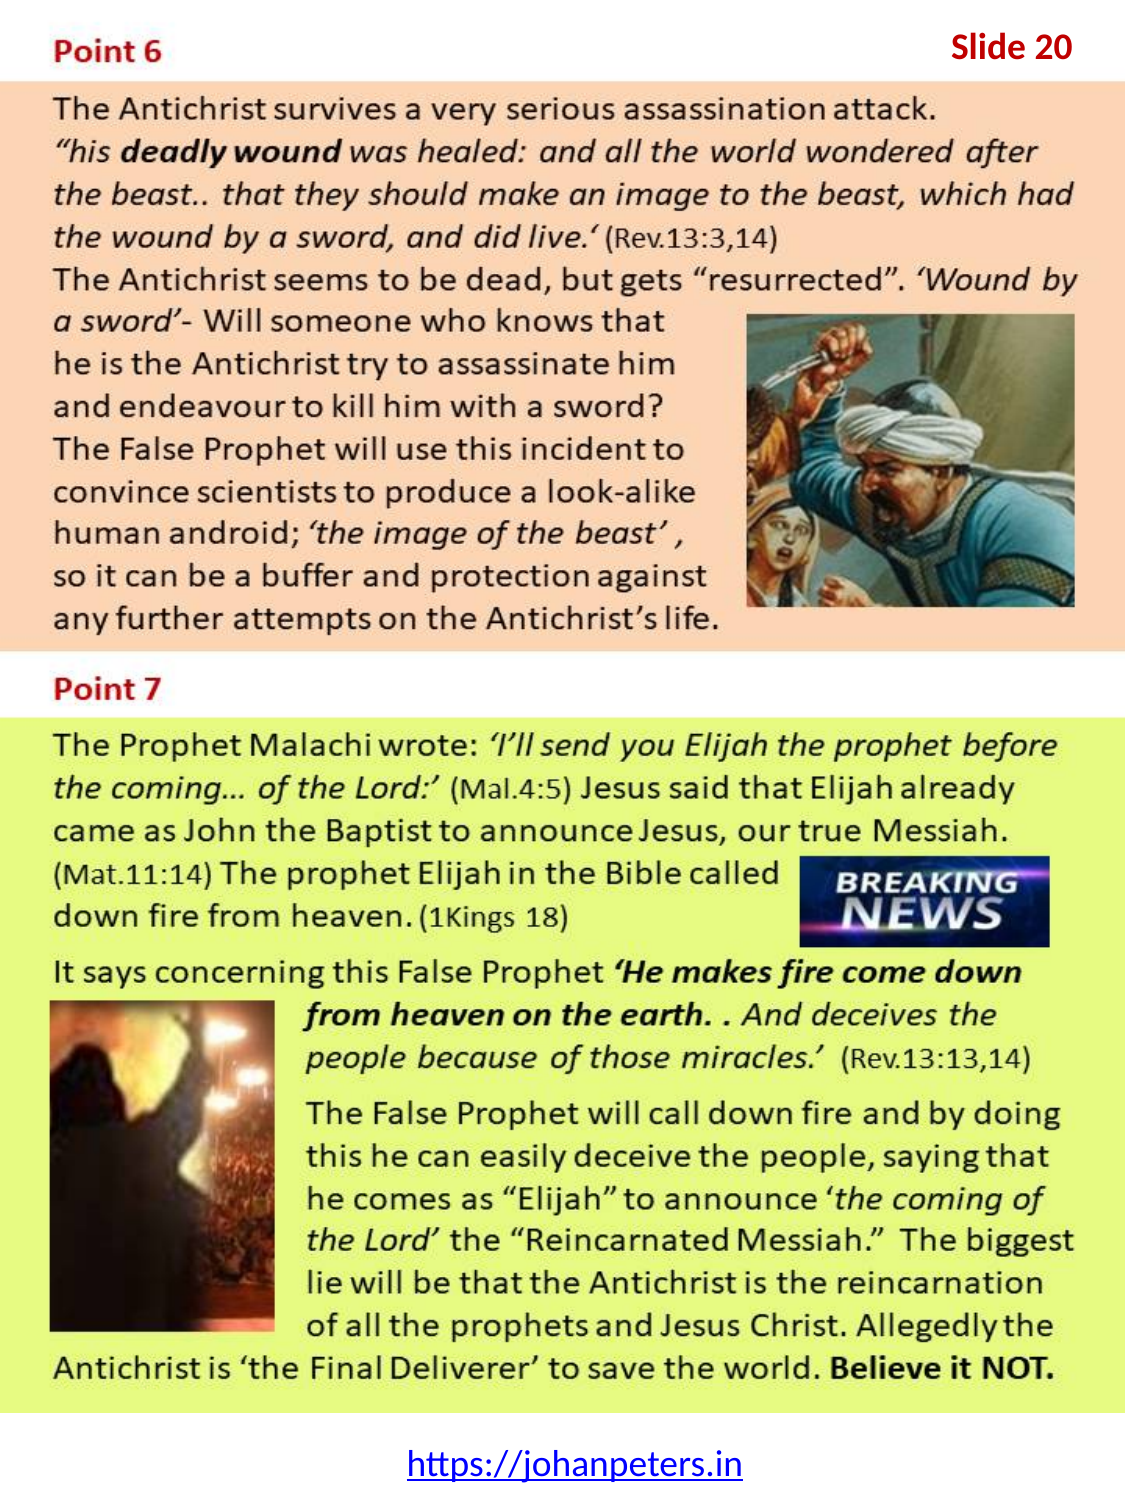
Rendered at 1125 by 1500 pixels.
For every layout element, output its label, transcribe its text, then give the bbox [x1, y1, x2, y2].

text_box https://johanpeters.in [349, 1431, 800, 1500]
picture [0, 0, 1125, 1413]
